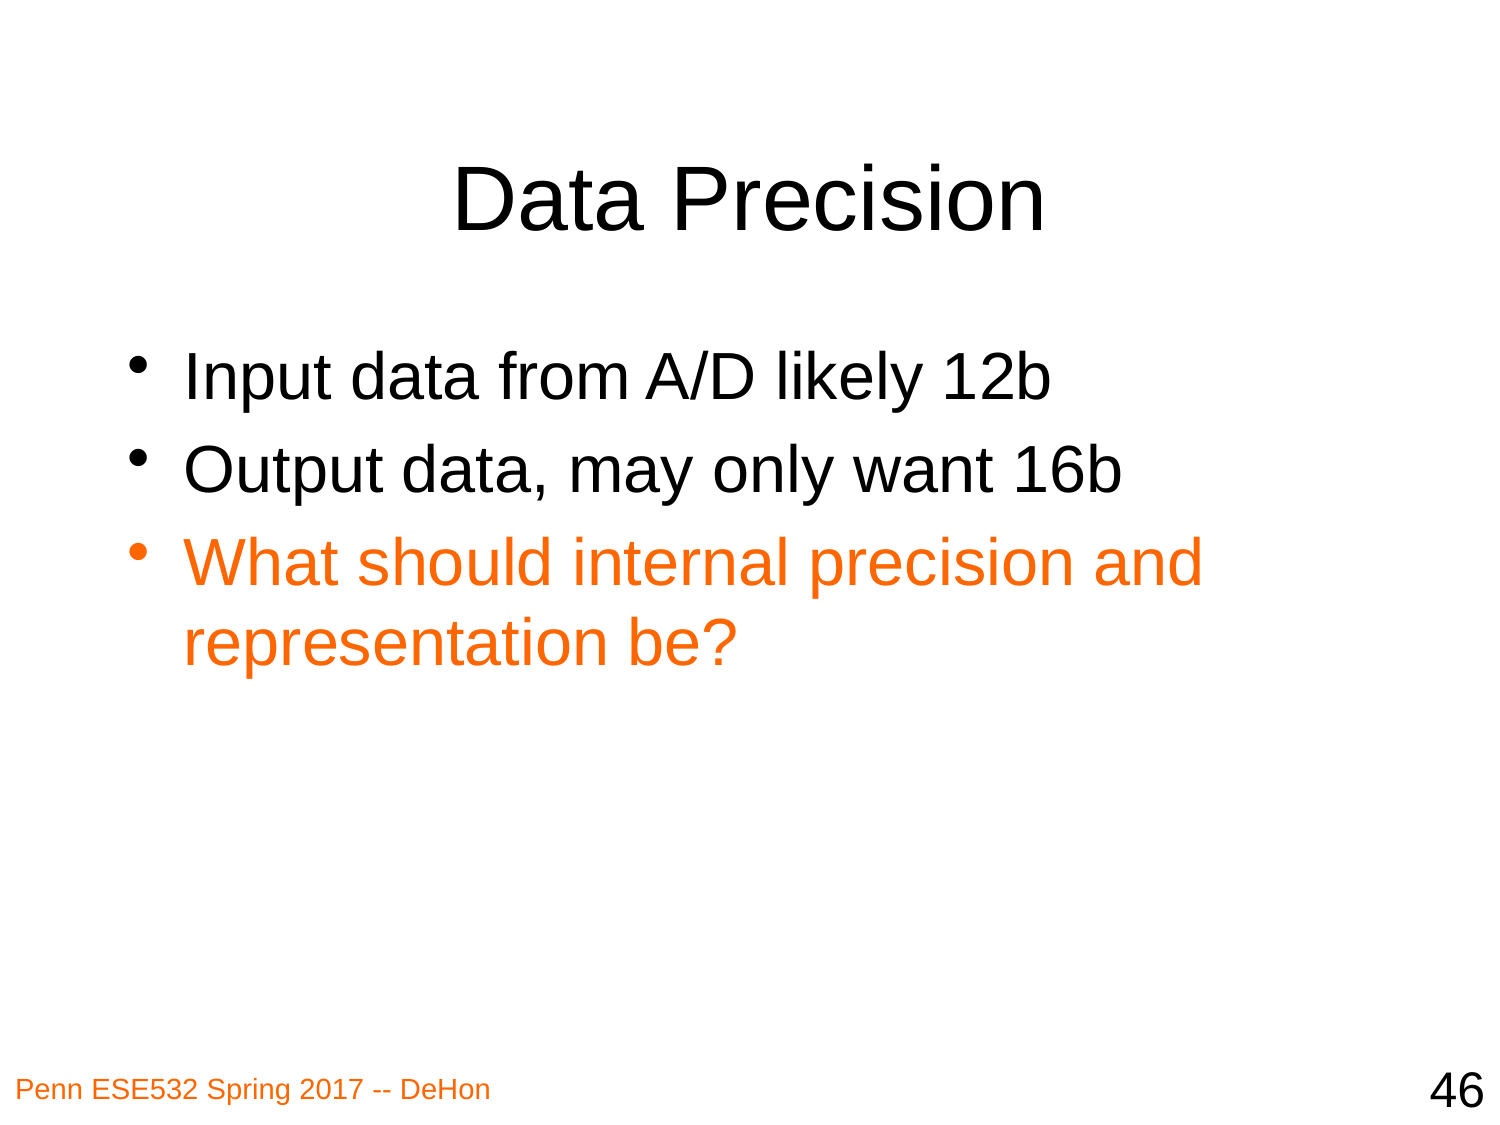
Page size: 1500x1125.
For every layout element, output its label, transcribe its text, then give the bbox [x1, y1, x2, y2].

slide_number 46 [1187, 1049, 1500, 1125]
title Data Precision [112, 99, 1388, 288]
slide_number Penn ESE532 Spring 2017 -- DeHon [0, 1062, 576, 1125]
list Input data from A/D likely 12b Output data, may only want 16b What should internal precision and representation be? [112, 324, 1388, 1001]
